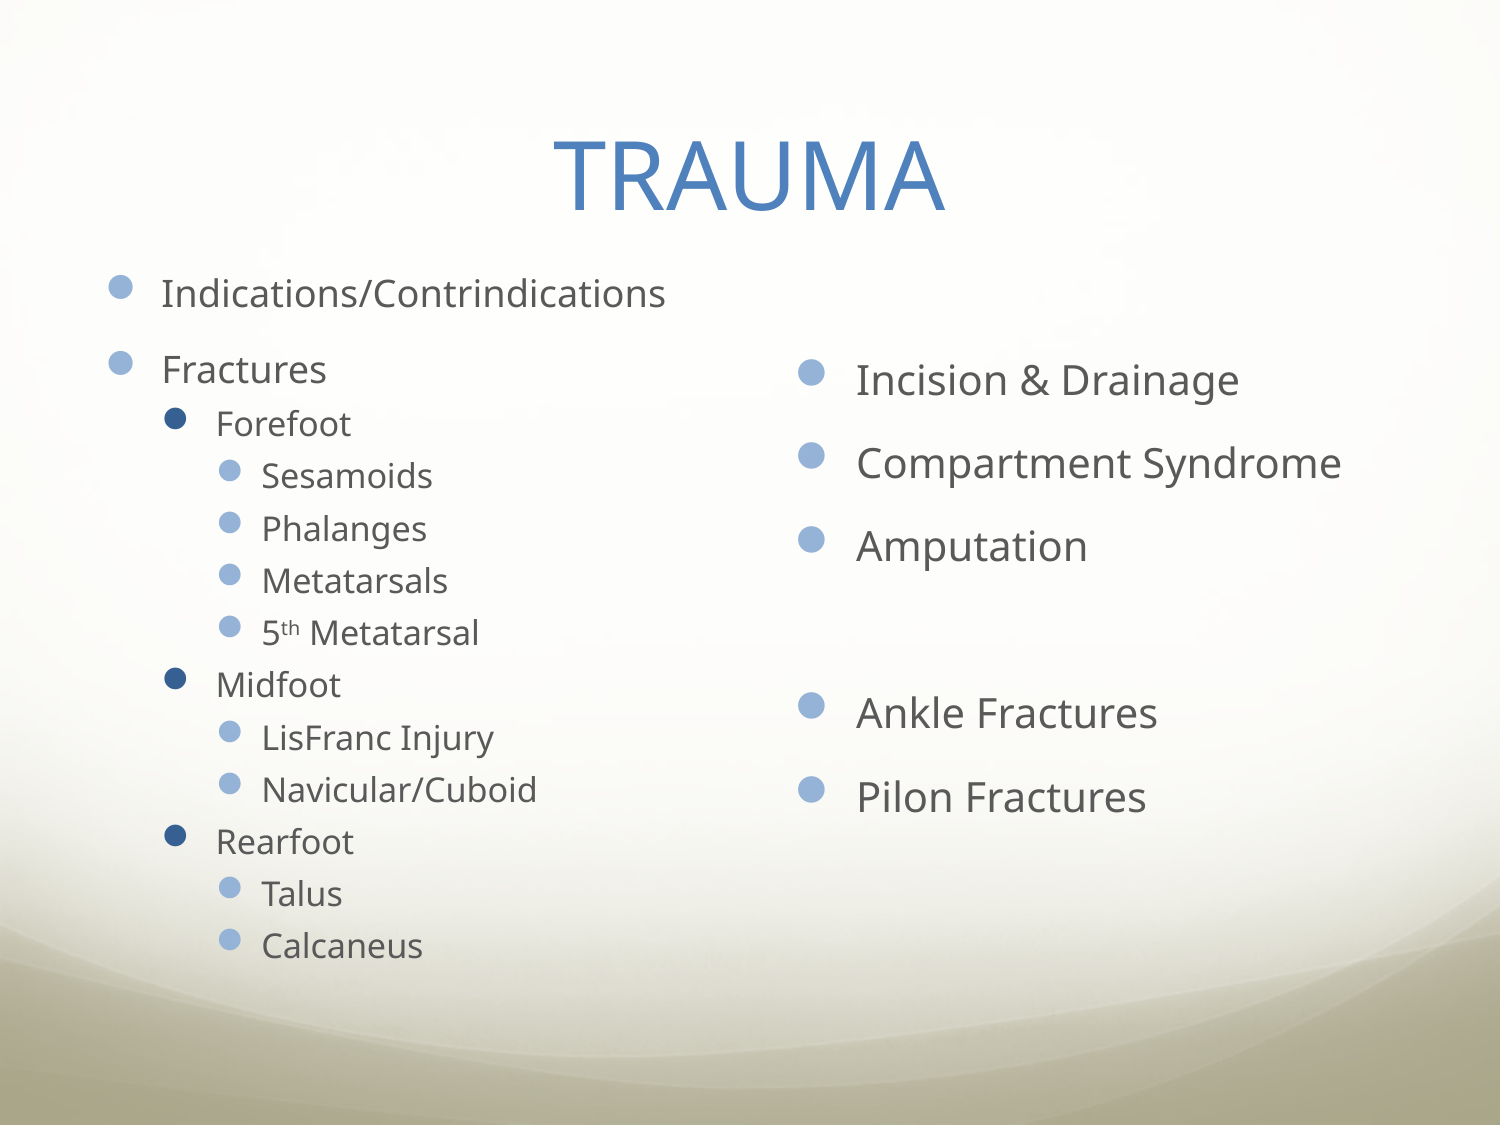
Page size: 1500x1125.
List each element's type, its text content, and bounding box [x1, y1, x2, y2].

title TRAUMA [90, 17, 1410, 237]
list Incision & Drainage Compartment Syndrome Amputation Ankle Fractures Pilon Fractures [779, 262, 1410, 975]
list Indications/Contrindications Fractures Forefoot Sesamoids Phalanges Metatarsals 5th Metatarsal Midfoot LisFranc Injury Navicular/Cuboid Rearfoot Talus Calcaneus [90, 262, 721, 975]
